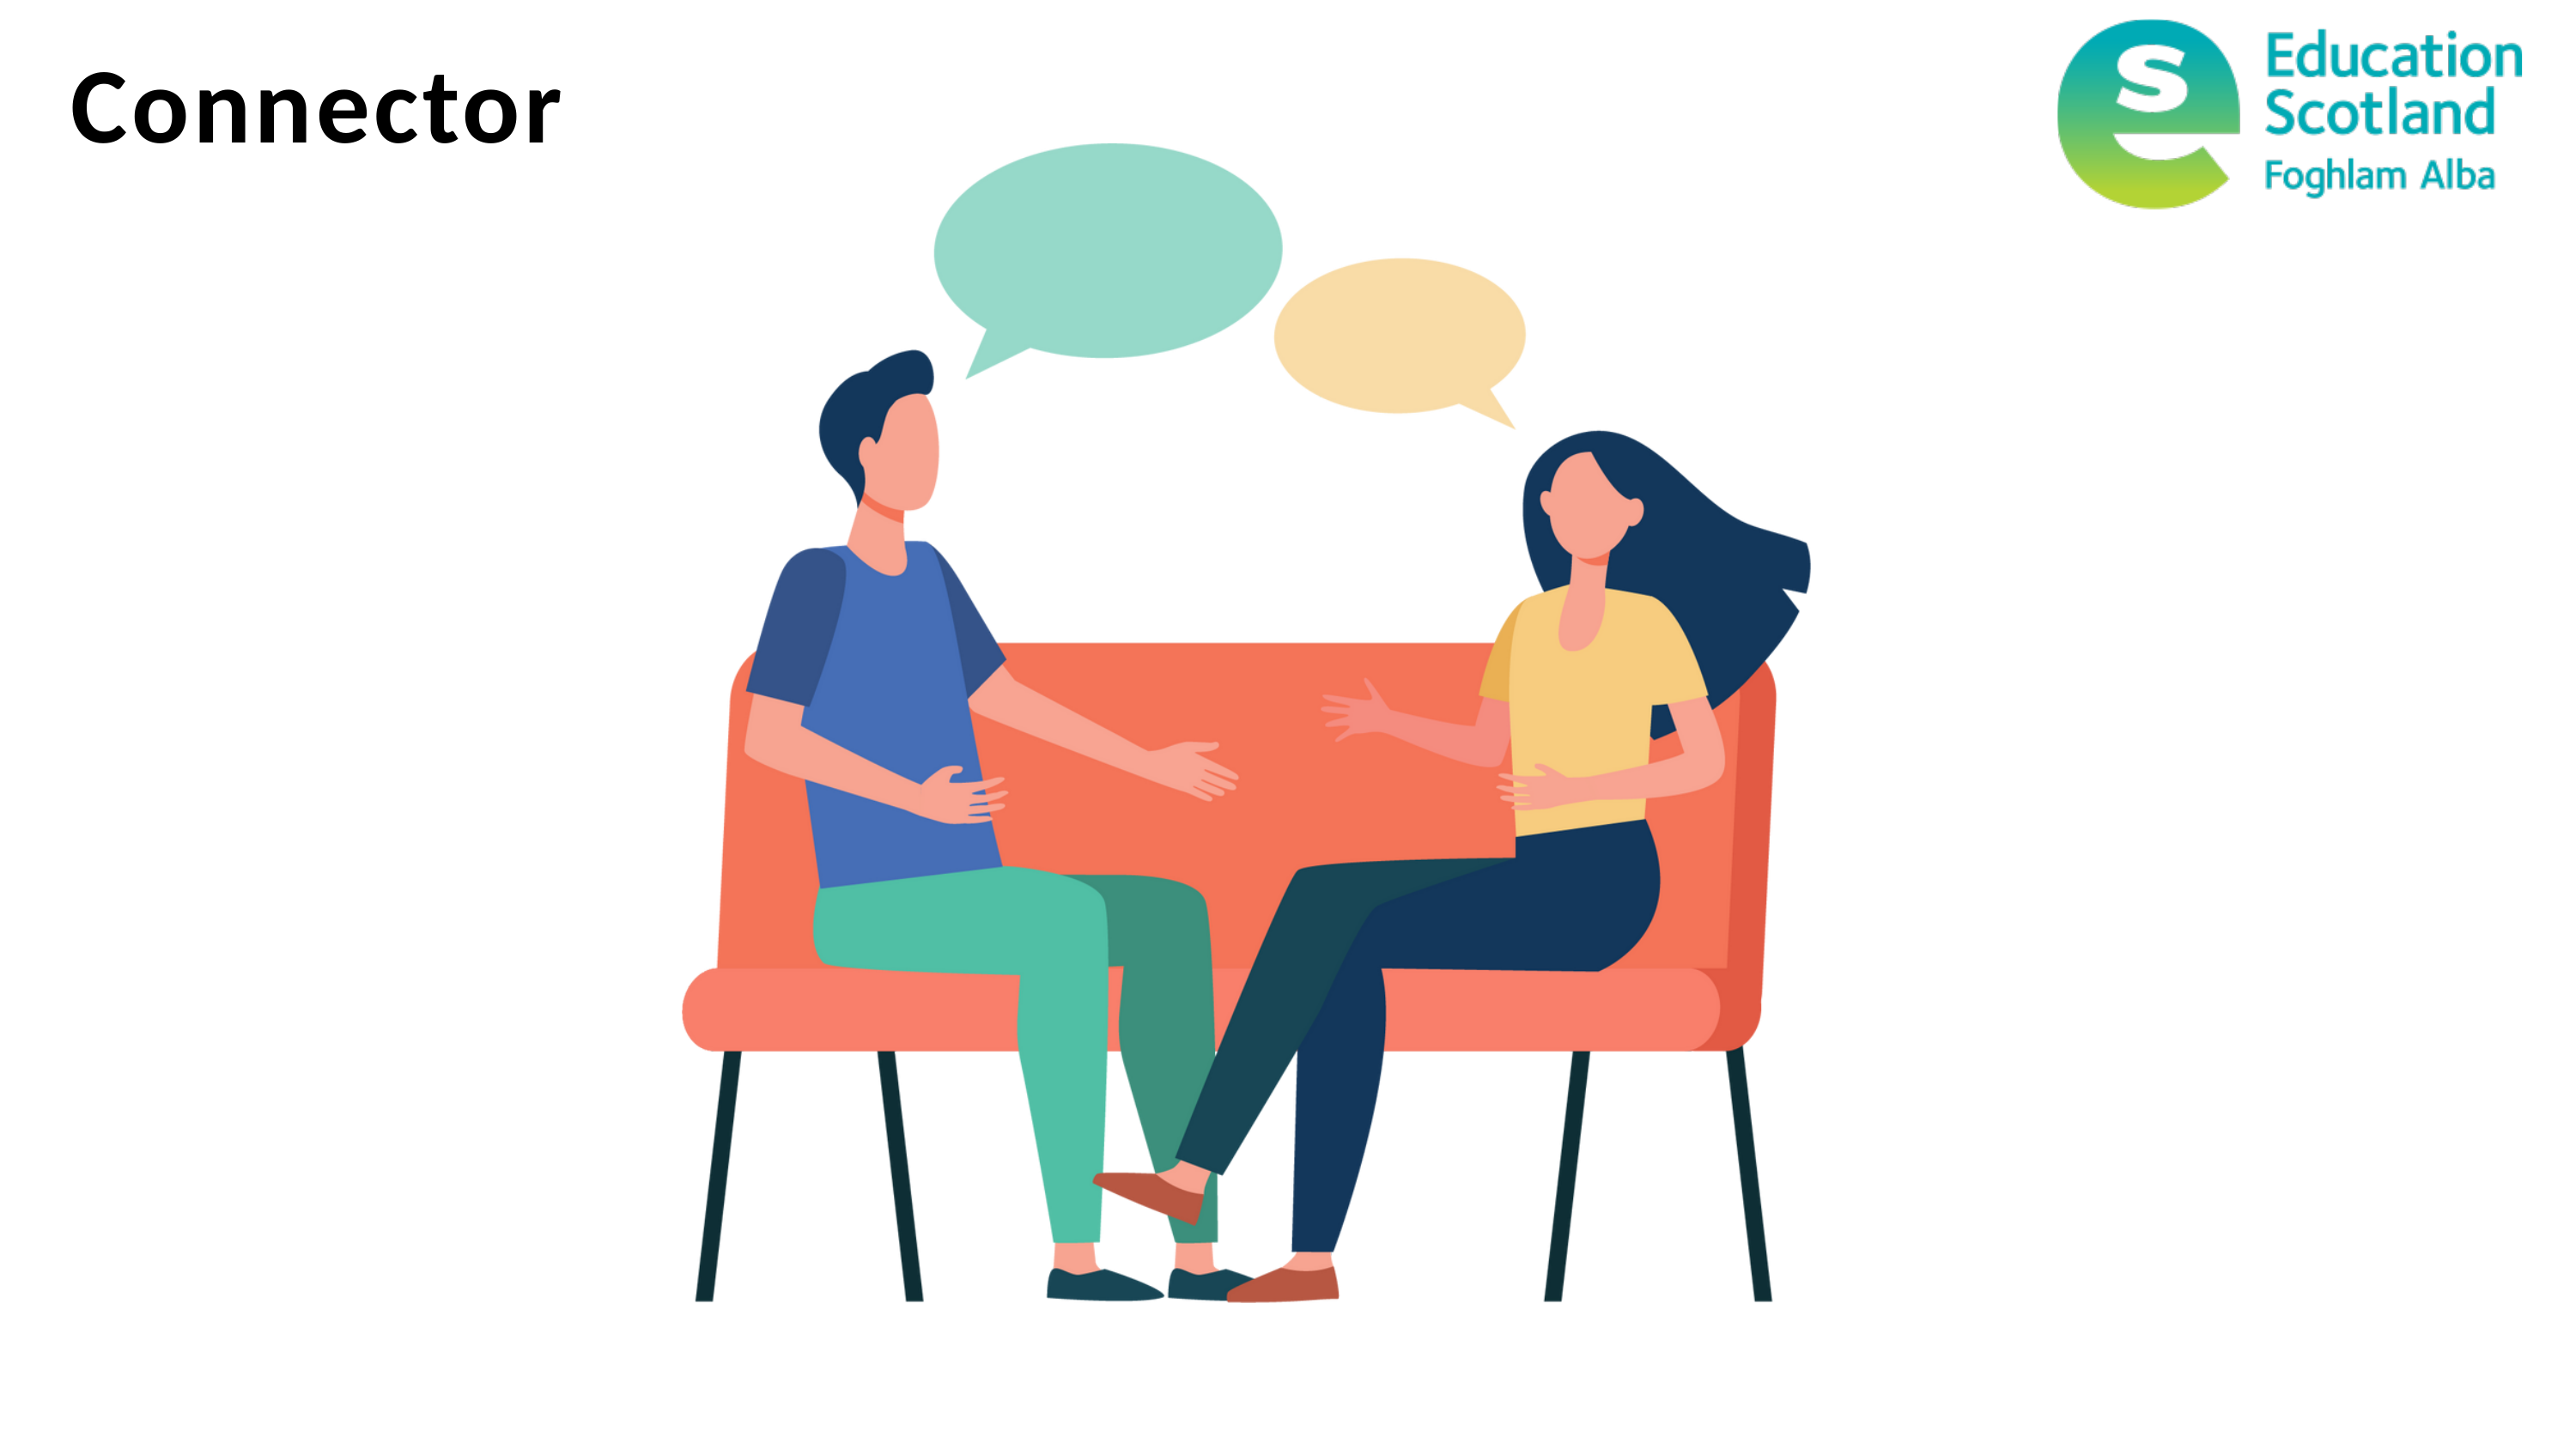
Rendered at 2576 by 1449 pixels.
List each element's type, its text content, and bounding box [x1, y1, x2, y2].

text_box [2057, 19, 2523, 209]
text_box [682, 143, 1811, 1303]
text_box Connector [0, 60, 1247, 165]
